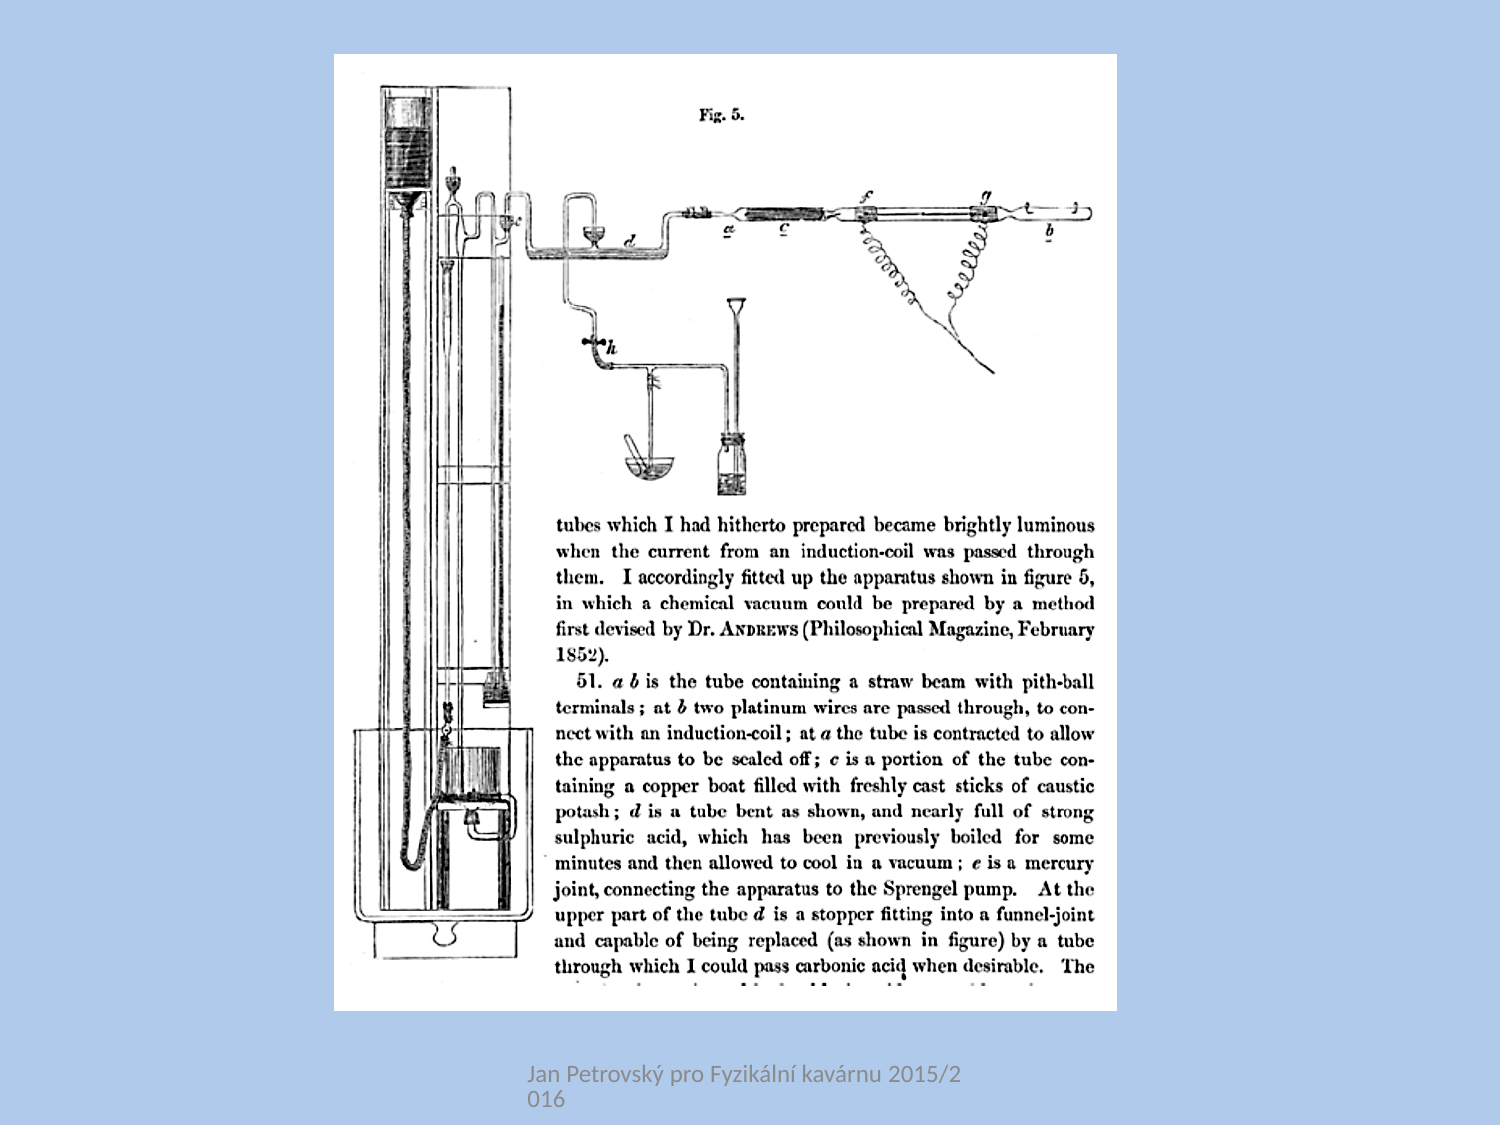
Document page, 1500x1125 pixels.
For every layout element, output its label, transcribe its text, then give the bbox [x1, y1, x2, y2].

picture [334, 53, 1117, 1011]
footer Jan Petrovský pro Fyzikální kavárnu 2015/2016 [512, 1042, 988, 1103]
